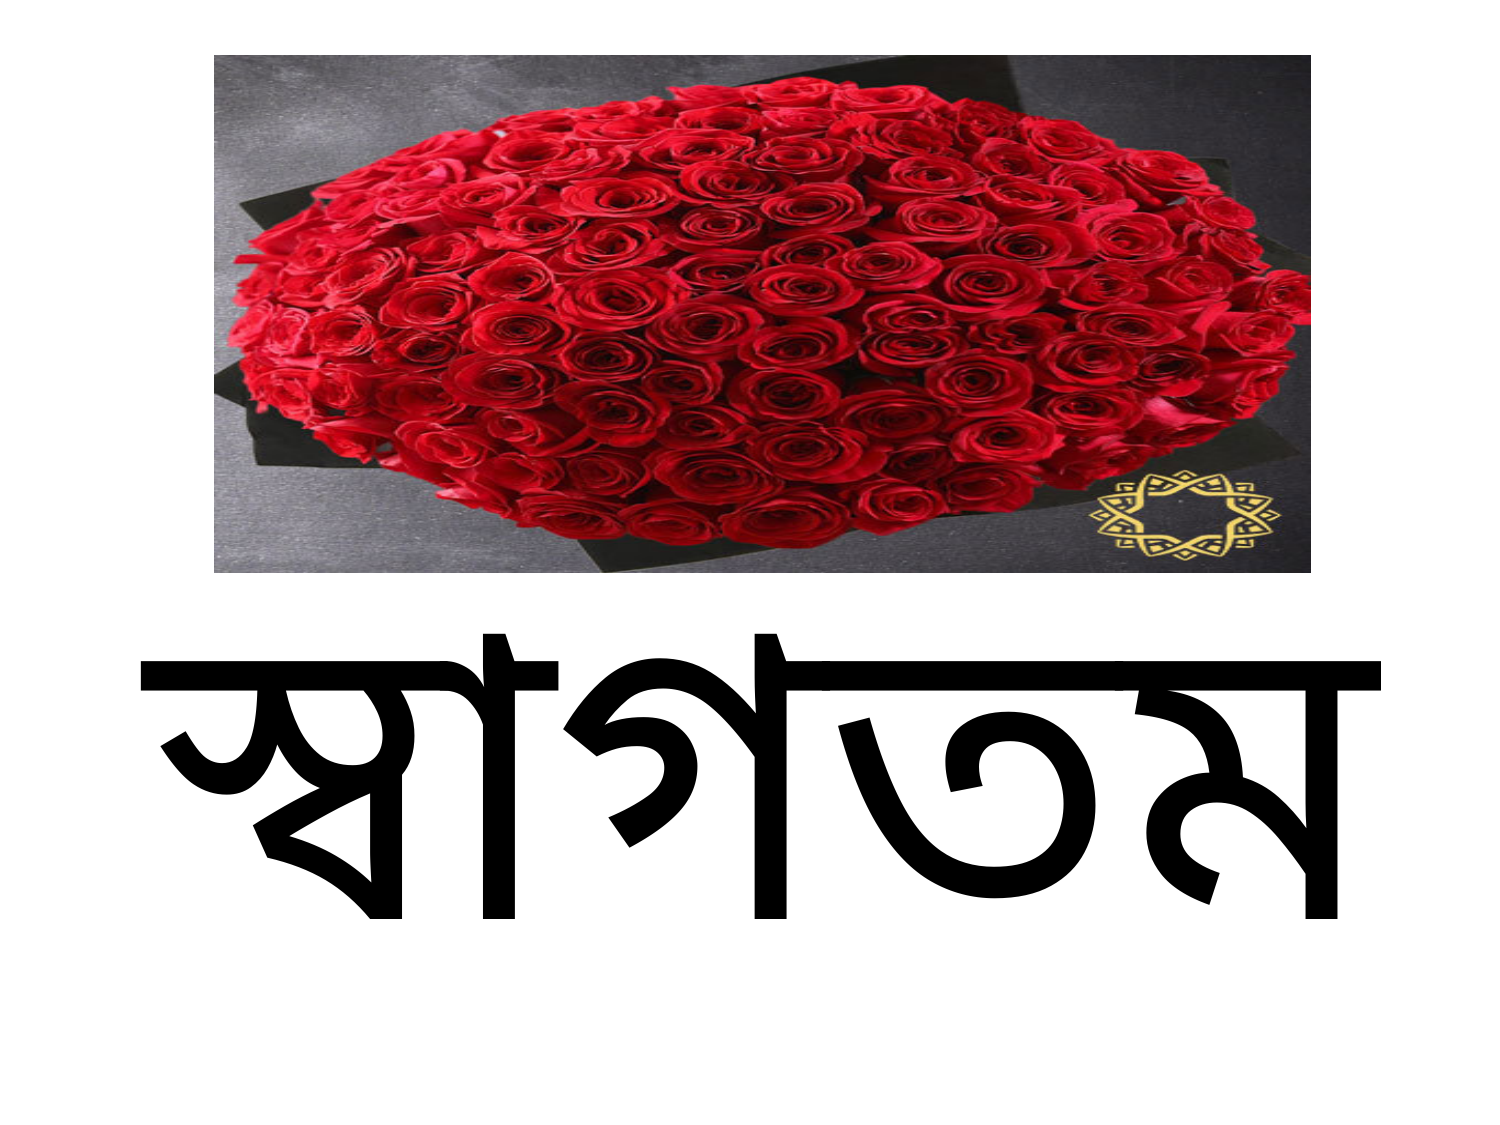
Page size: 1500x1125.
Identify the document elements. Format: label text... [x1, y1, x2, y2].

picture [214, 55, 1311, 573]
text_box [124, 662, 1400, 904]
title স্বাগতম [124, 607, 1400, 662]
text_box [87, 667, 1363, 909]
